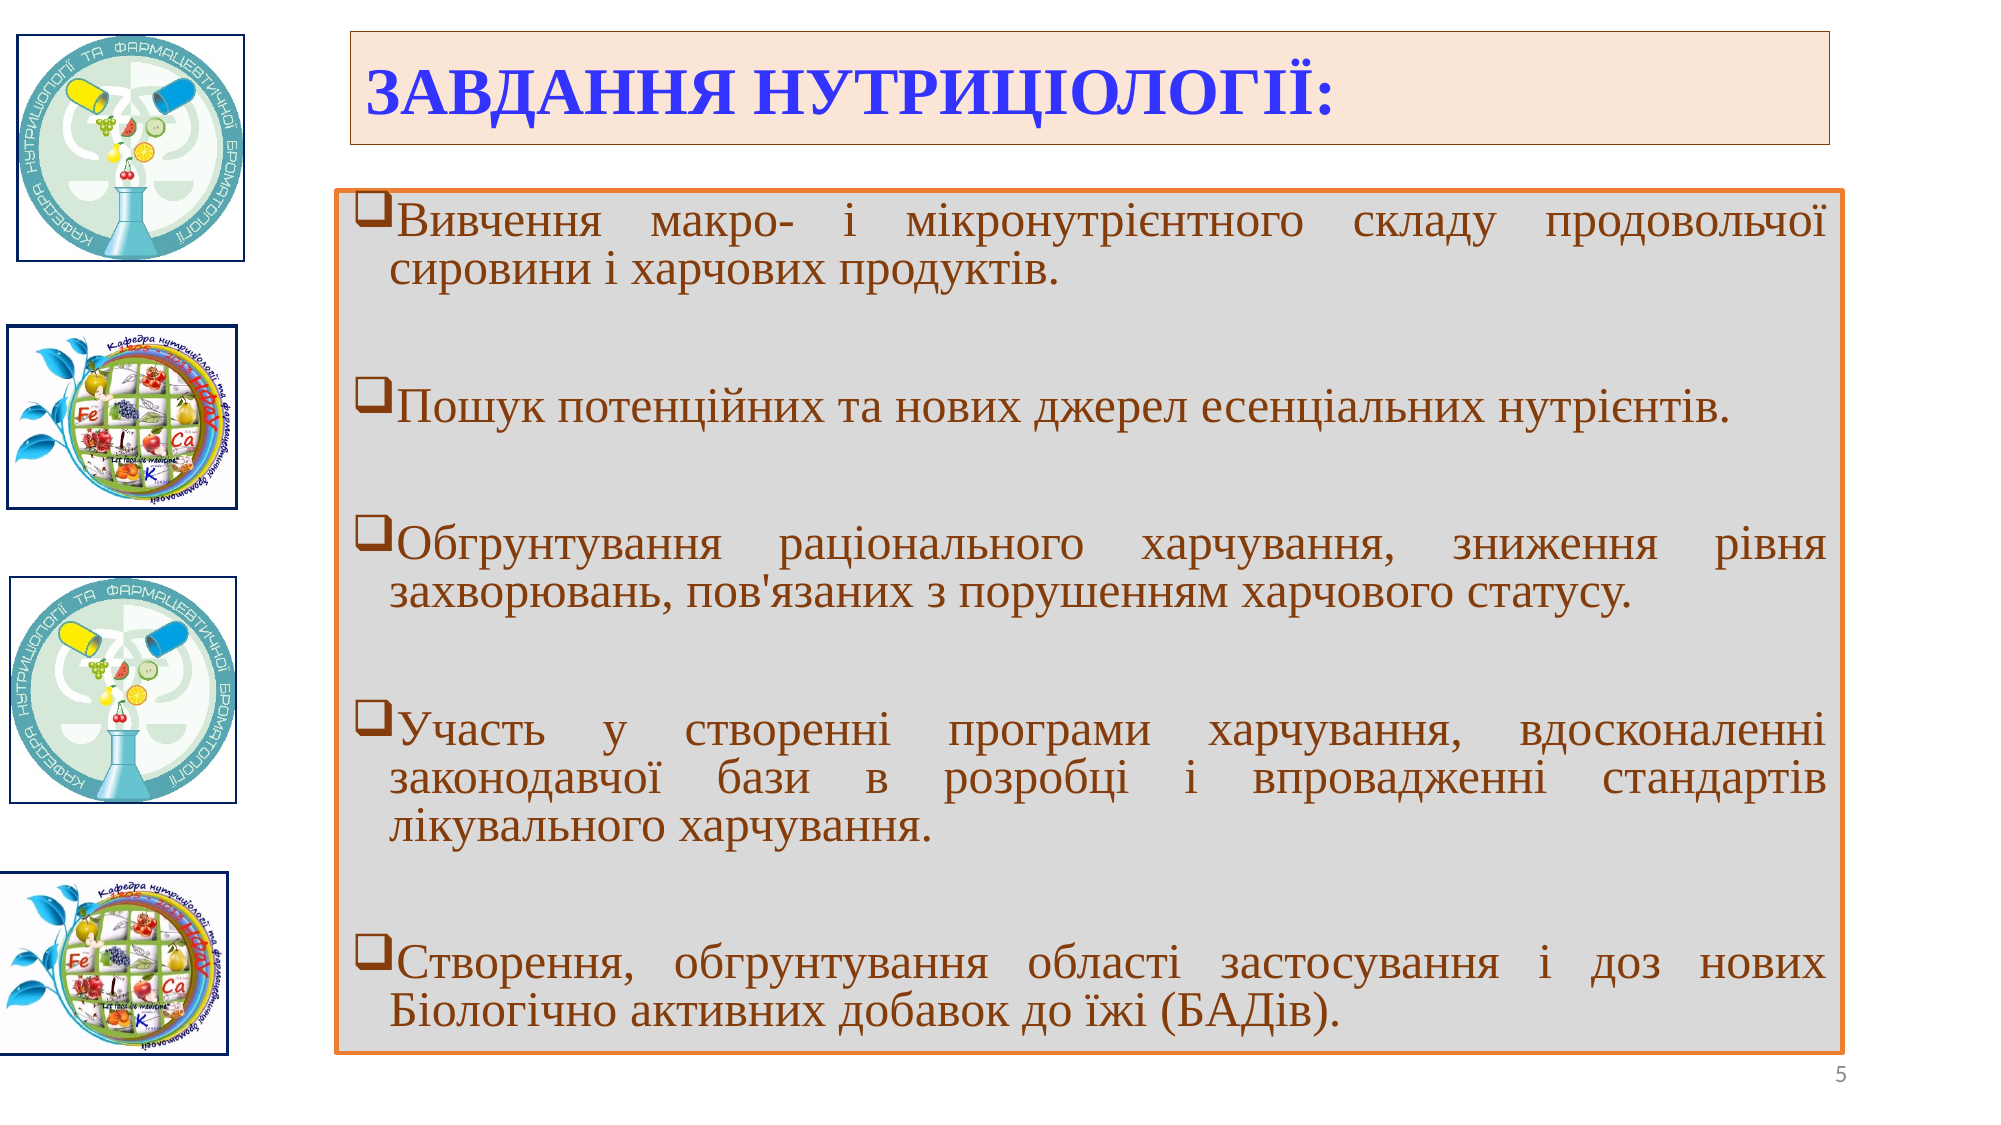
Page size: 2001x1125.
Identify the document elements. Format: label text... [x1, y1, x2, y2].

footer [662, 1042, 1338, 1103]
list Вивчення макро- і мікронутрієнтного складу продовольчої сировини і харчових продуктів. Пошук потенційних та нових джерел есенціальних нутрієнтів. Обгрунтування раціонального харчування, зниження рівня захворювань, пов'язаних з порушенням харчового статусу. Участь у створенні програми харчування, вдосконаленні законодавчої бази в розробці і впровадженні стандартів лікувального харчування. Створення, обгрунтування області застосування і доз нових Біологічно активних добавок до їжі (БАДів). [336, 190, 1843, 1054]
picture [0, 874, 226, 1054]
picture [18, 35, 243, 260]
slide_number 5 [1412, 1042, 1863, 1103]
picture [9, 327, 236, 507]
title ЗАВДАННЯ НУТРИЦІОЛОГІЇ: [350, 31, 1830, 145]
picture [10, 578, 236, 803]
